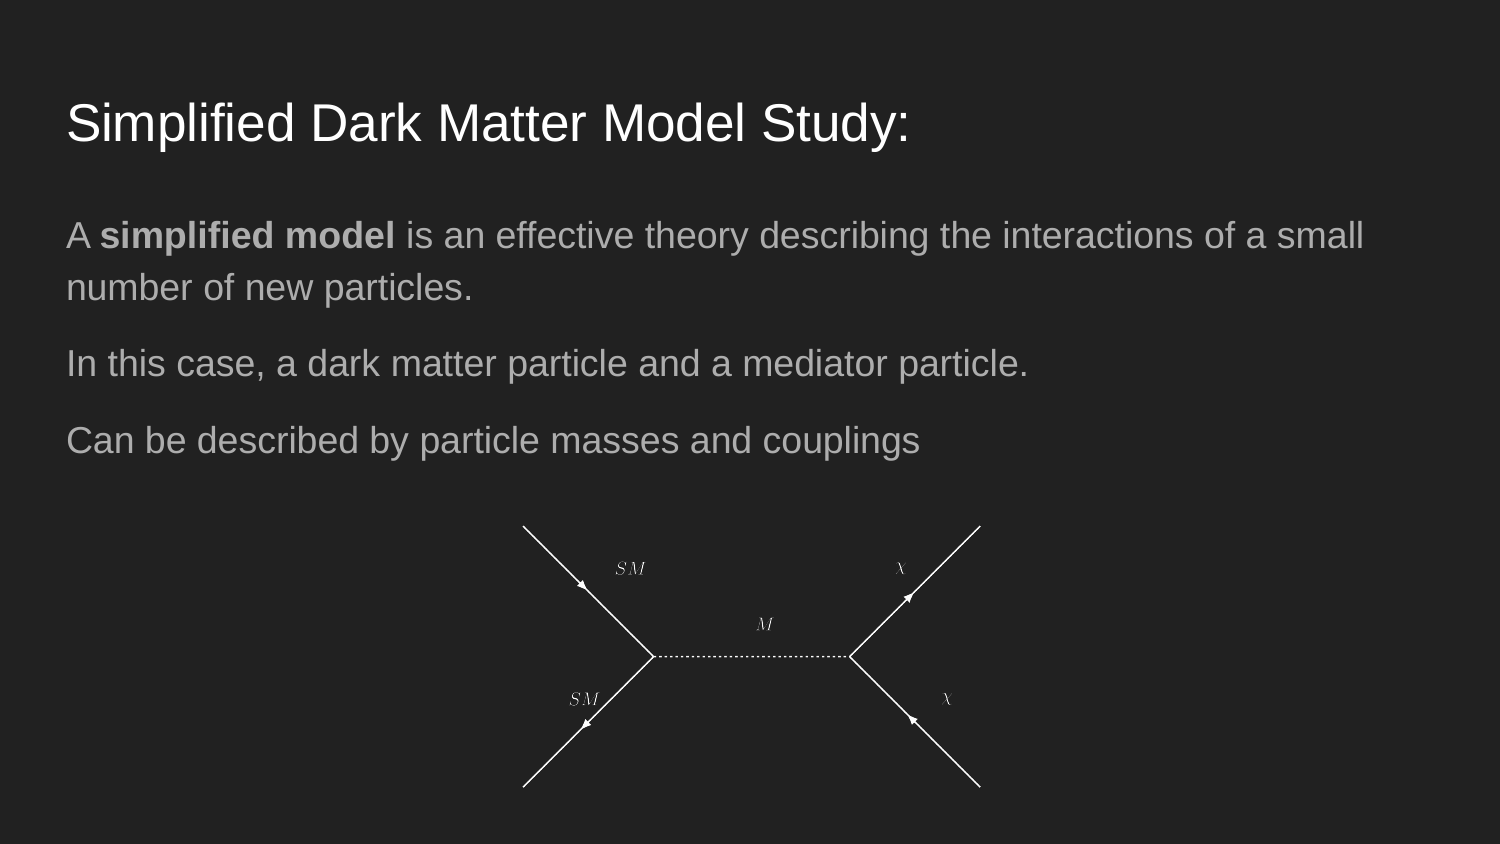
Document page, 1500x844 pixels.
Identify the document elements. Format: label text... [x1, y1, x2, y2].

picture [515, 523, 985, 789]
list A simplified model is an effective theory describing the interactions of a small number of new particles. In this case, a dark matter particle and a mediator particle. Can be described by particle masses and couplings [51, 189, 1449, 750]
title Simplified Dark Matter Model Study: [51, 72, 1449, 167]
